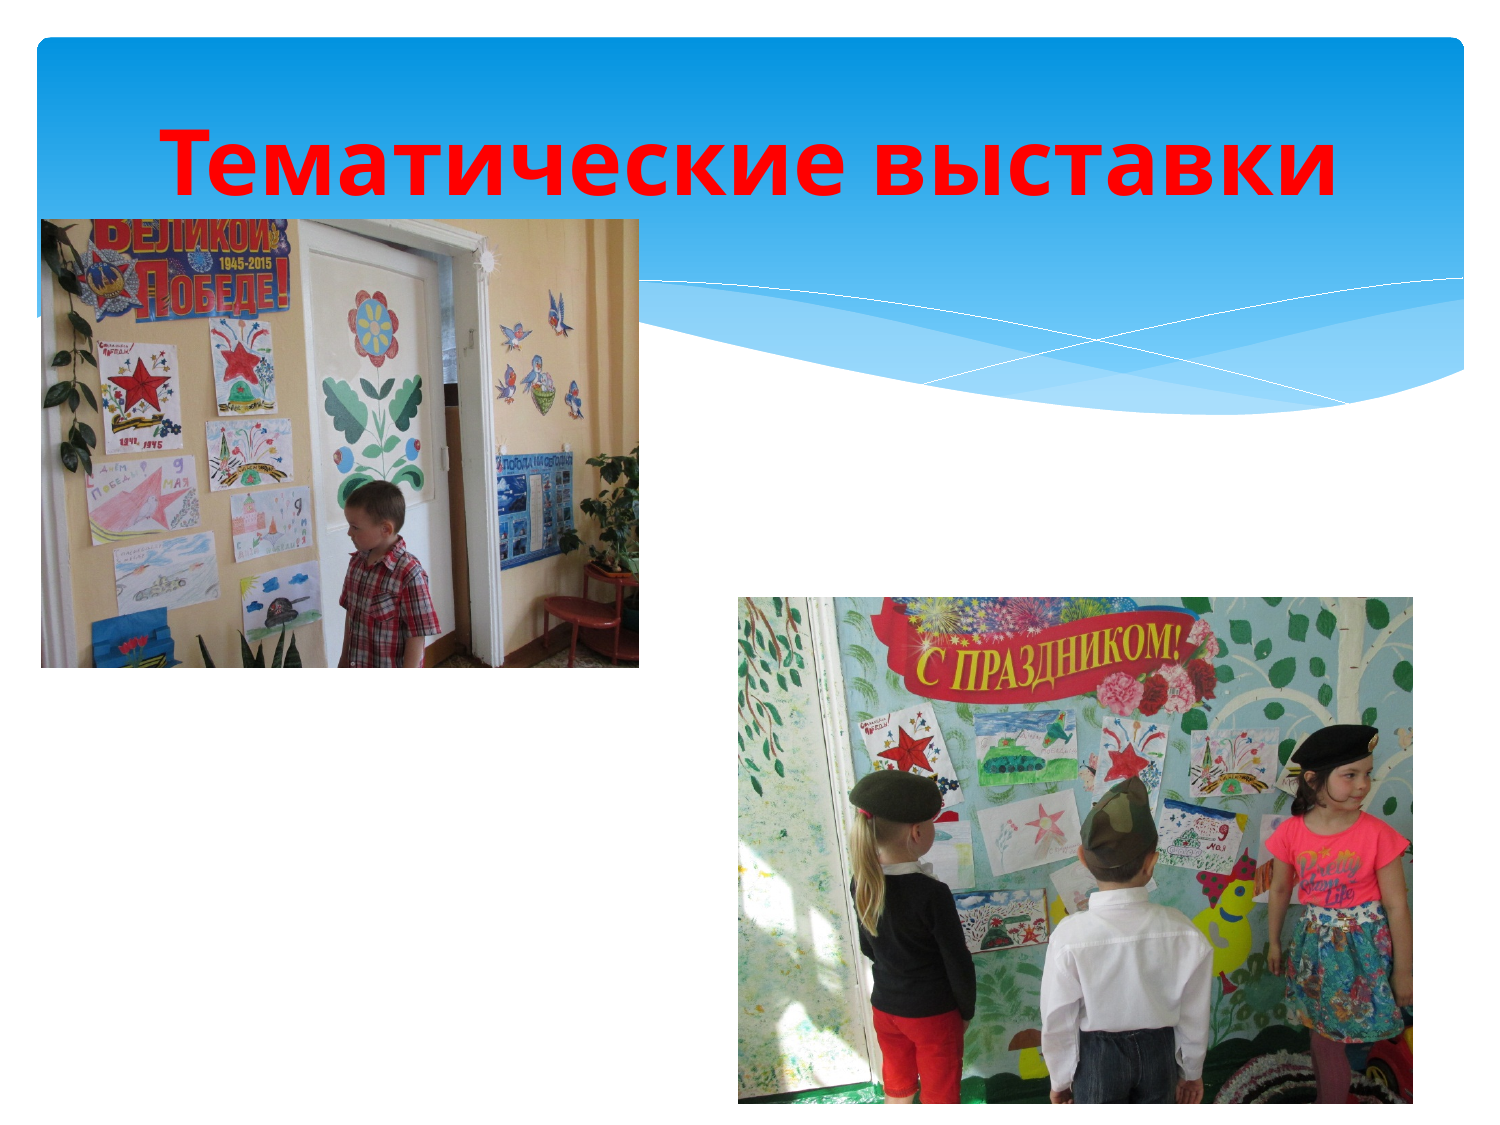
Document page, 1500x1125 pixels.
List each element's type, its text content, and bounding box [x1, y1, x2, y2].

picture [737, 597, 1413, 1104]
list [41, 219, 639, 669]
title Тематические выставки [75, 55, 1425, 261]
